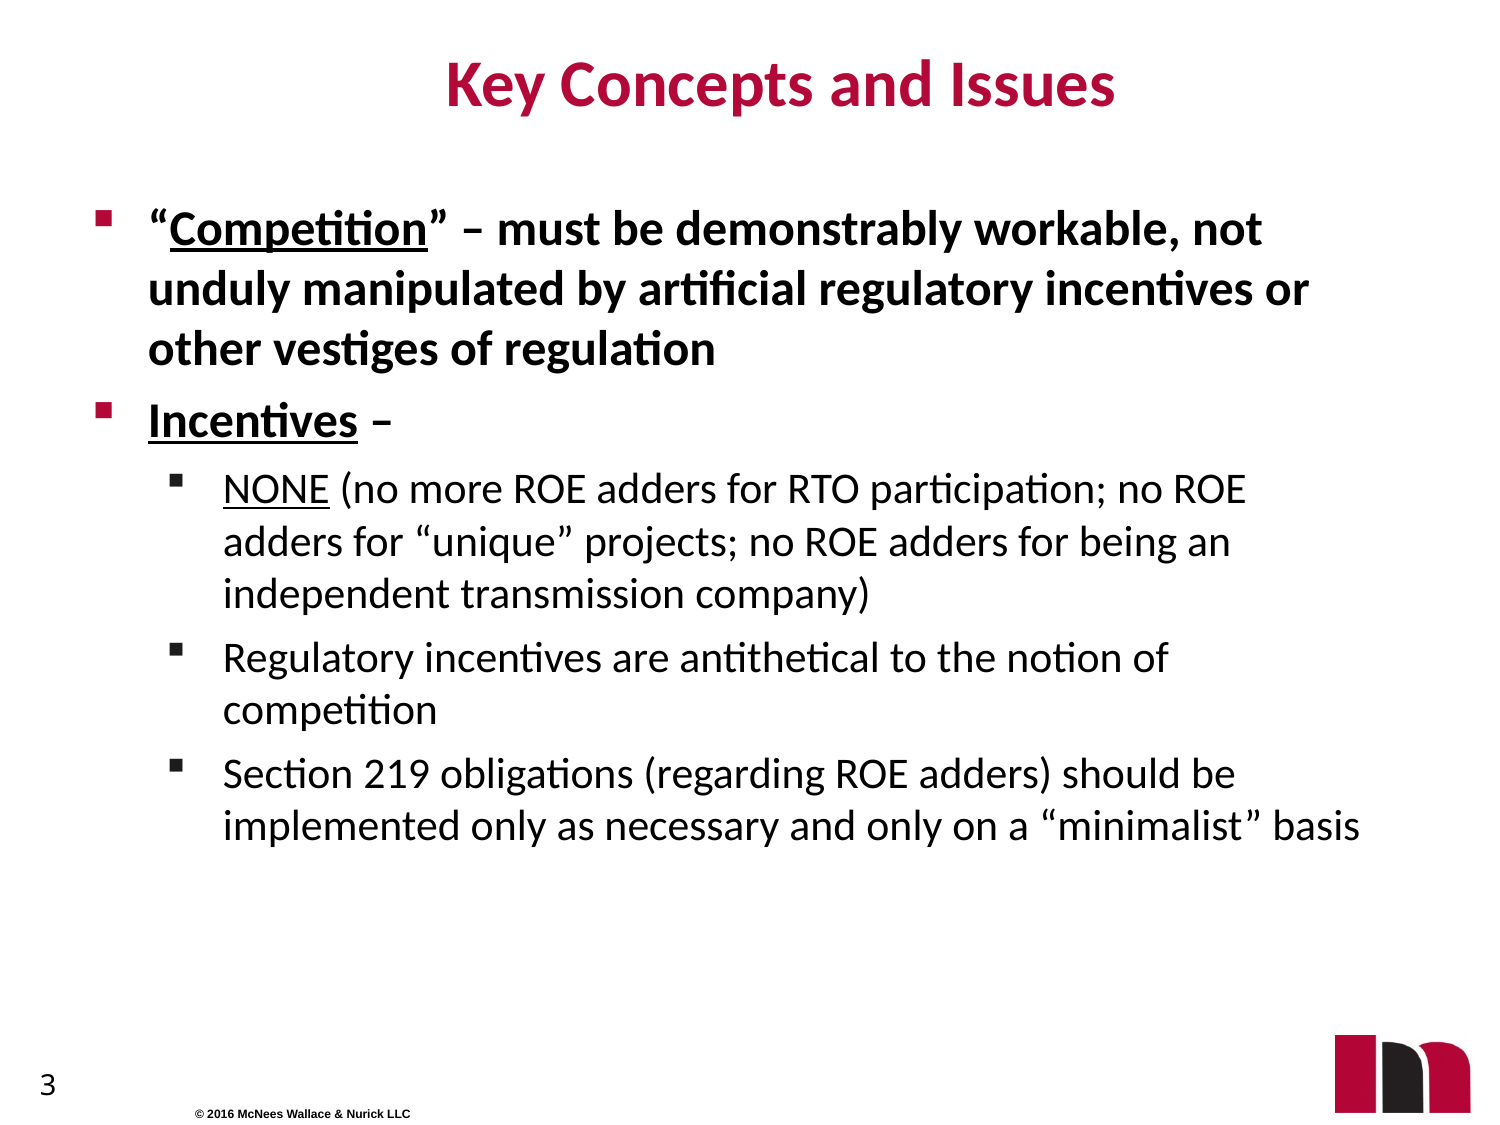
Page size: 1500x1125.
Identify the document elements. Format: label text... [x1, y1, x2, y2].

picture [1335, 1035, 1475, 1113]
list “Competition” – must be demonstrably workable, not unduly manipulated by artificial regulatory incentives or other vestiges of regulation Incentives – NONE (no more ROE adders for RTO participation; no ROE adders for “unique” projects; no ROE adders for being an independent transmission company) Regulatory incentives are antithetical to the notion of competition Section 219 obligations (regarding ROE adders) should be implemented only as necessary and only on a “minimalist” basis [75, 187, 1389, 881]
slide_number 3 [24, 1025, 338, 1100]
title Key Concepts and Issues [75, 45, 1488, 163]
